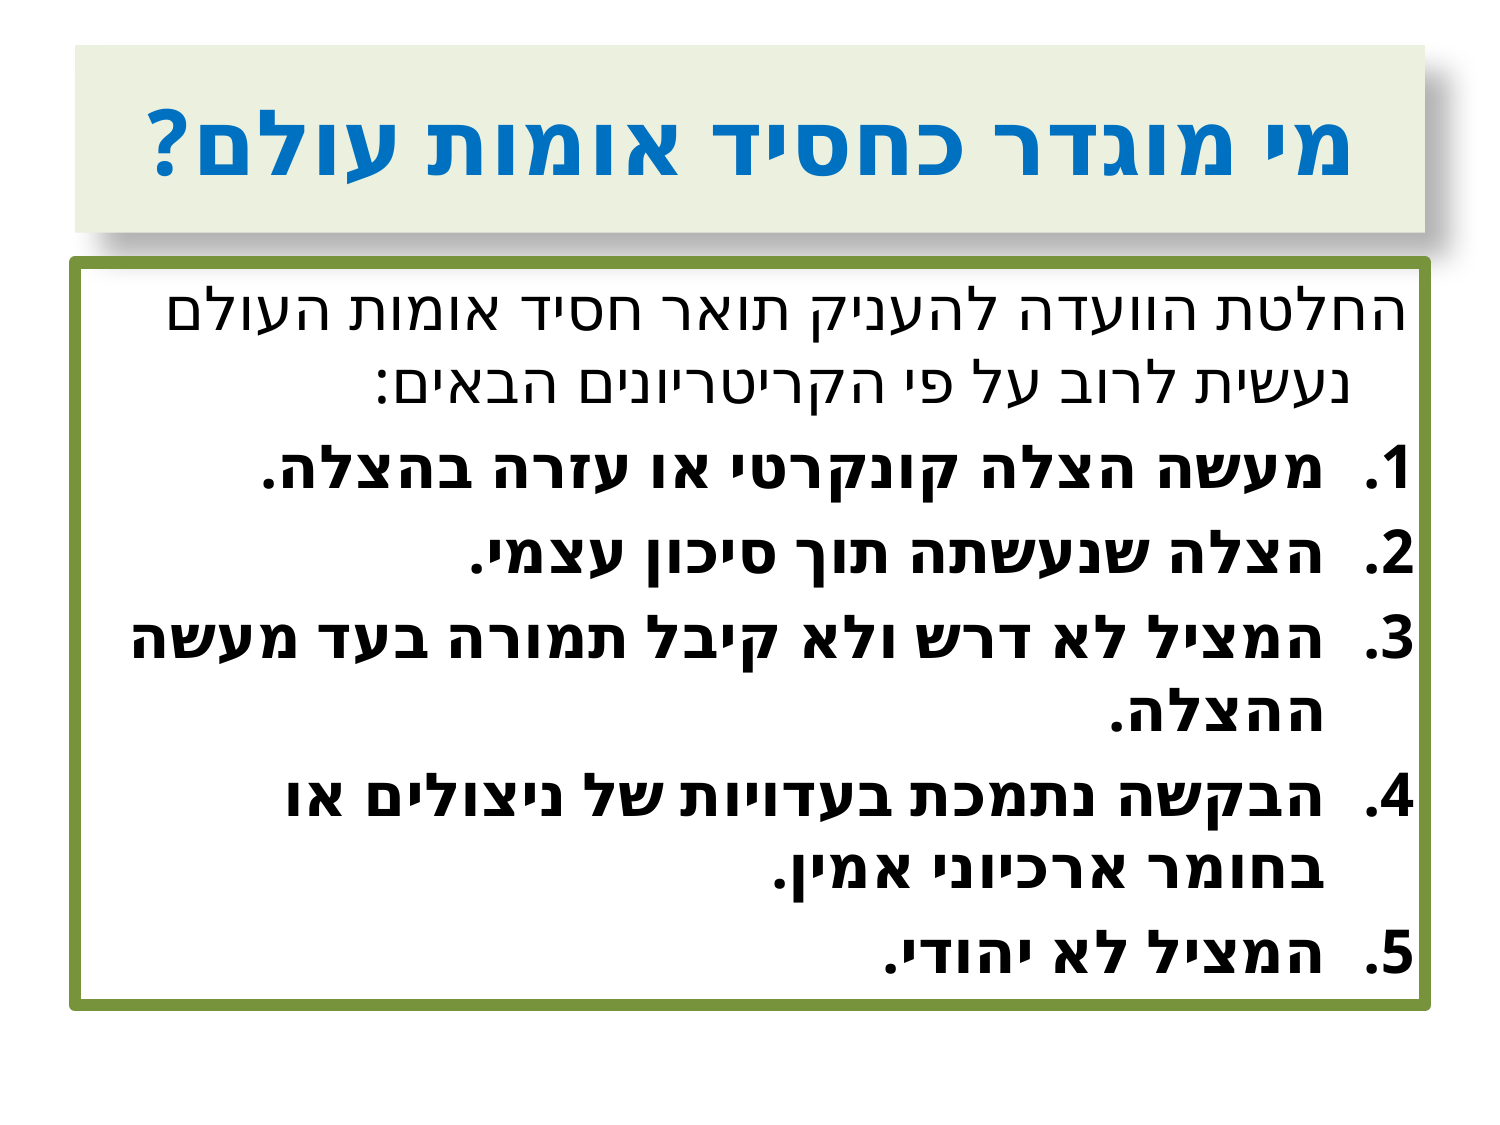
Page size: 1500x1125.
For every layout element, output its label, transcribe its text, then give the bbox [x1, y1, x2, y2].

title מי מוגדר כחסיד אומות עולם? [75, 45, 1425, 233]
list החלטת הוועדה להעניק תואר חסיד אומות העולם נעשית לרוב על פי הקריטריונים הבאים: מעשה הצלה קונקרטי או עזרה בהצלה. הצלה שנעשתה תוך סיכון עצמי. המציל לא דרש ולא קיבל תמורה בעד מעשה ההצלה. הבקשה נתמכת בעדויות של ניצולים או בחומר ארכיוני אמין. המציל לא יהודי. [75, 262, 1425, 1005]
